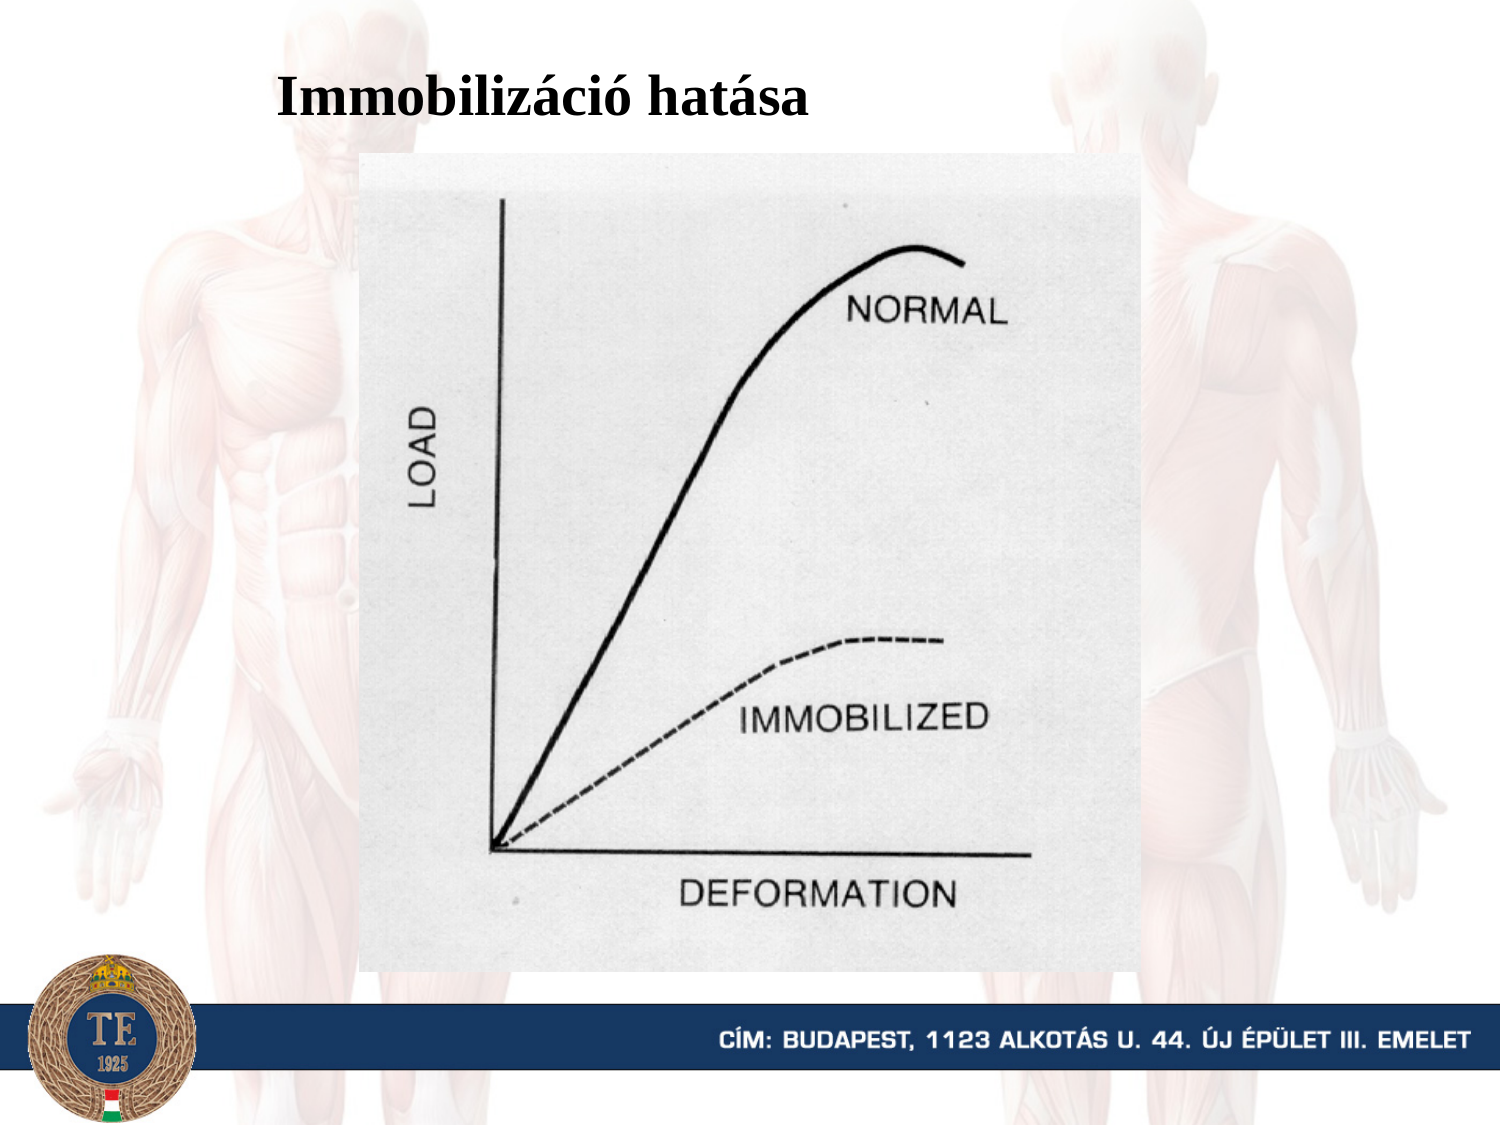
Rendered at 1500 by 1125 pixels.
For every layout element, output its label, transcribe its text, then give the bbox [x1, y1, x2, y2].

text_box Immobilizáció hatása [87, 50, 1000, 136]
picture [0, 0, 1500, 1125]
